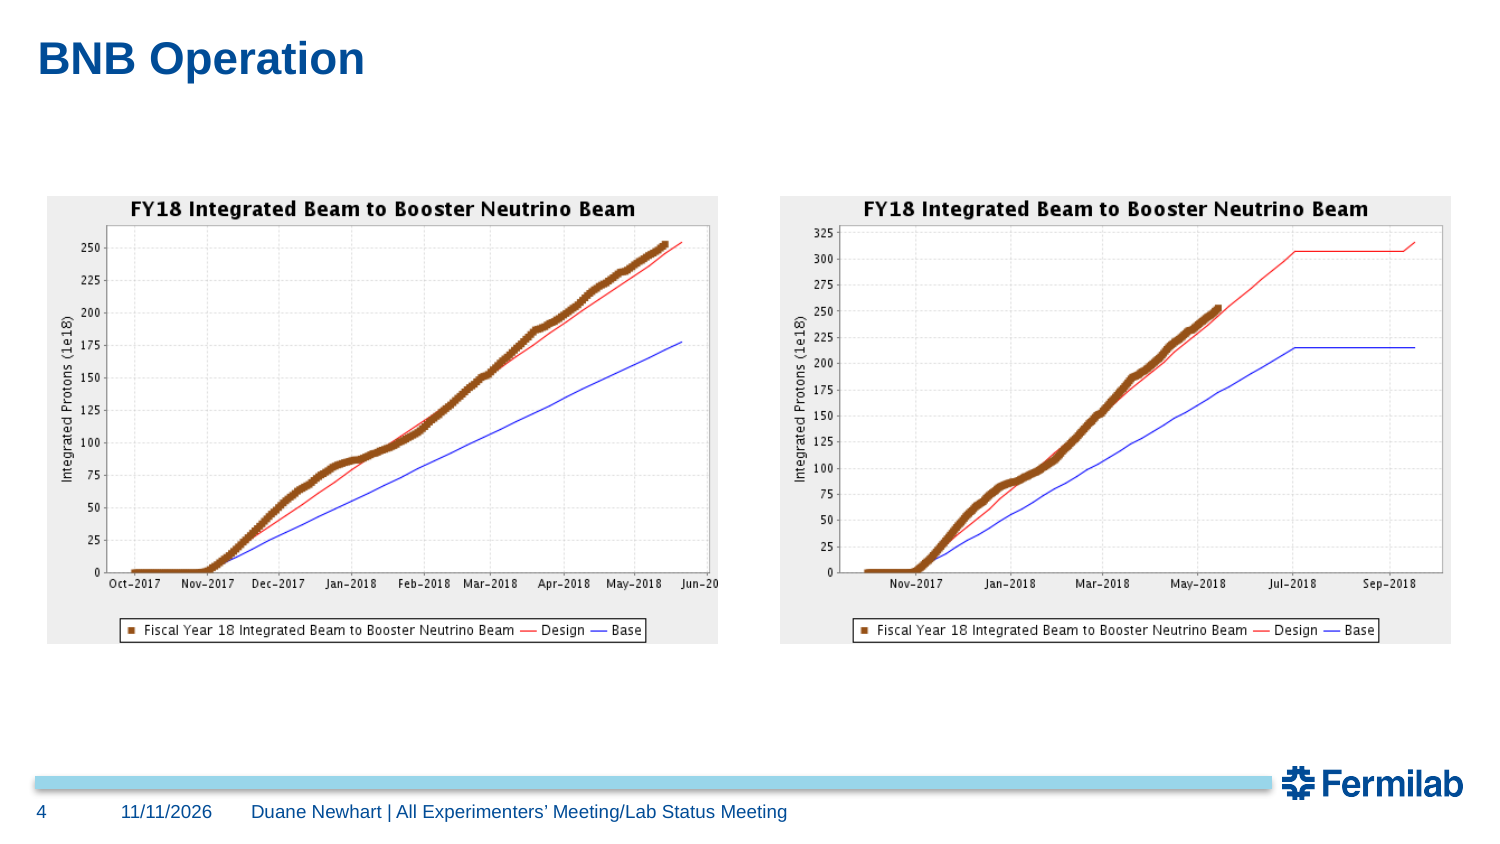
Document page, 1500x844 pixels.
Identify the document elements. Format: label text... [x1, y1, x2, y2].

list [779, 196, 1452, 644]
slide_number 4 [36, 800, 105, 830]
title BNB Operation [37, 30, 1463, 84]
footer Duane Newhart | All Experimenters’ Meeting/Lab Status Meeting [251, 800, 1279, 831]
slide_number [120, 800, 232, 830]
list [46, 196, 719, 644]
picture [1282, 766, 1463, 800]
